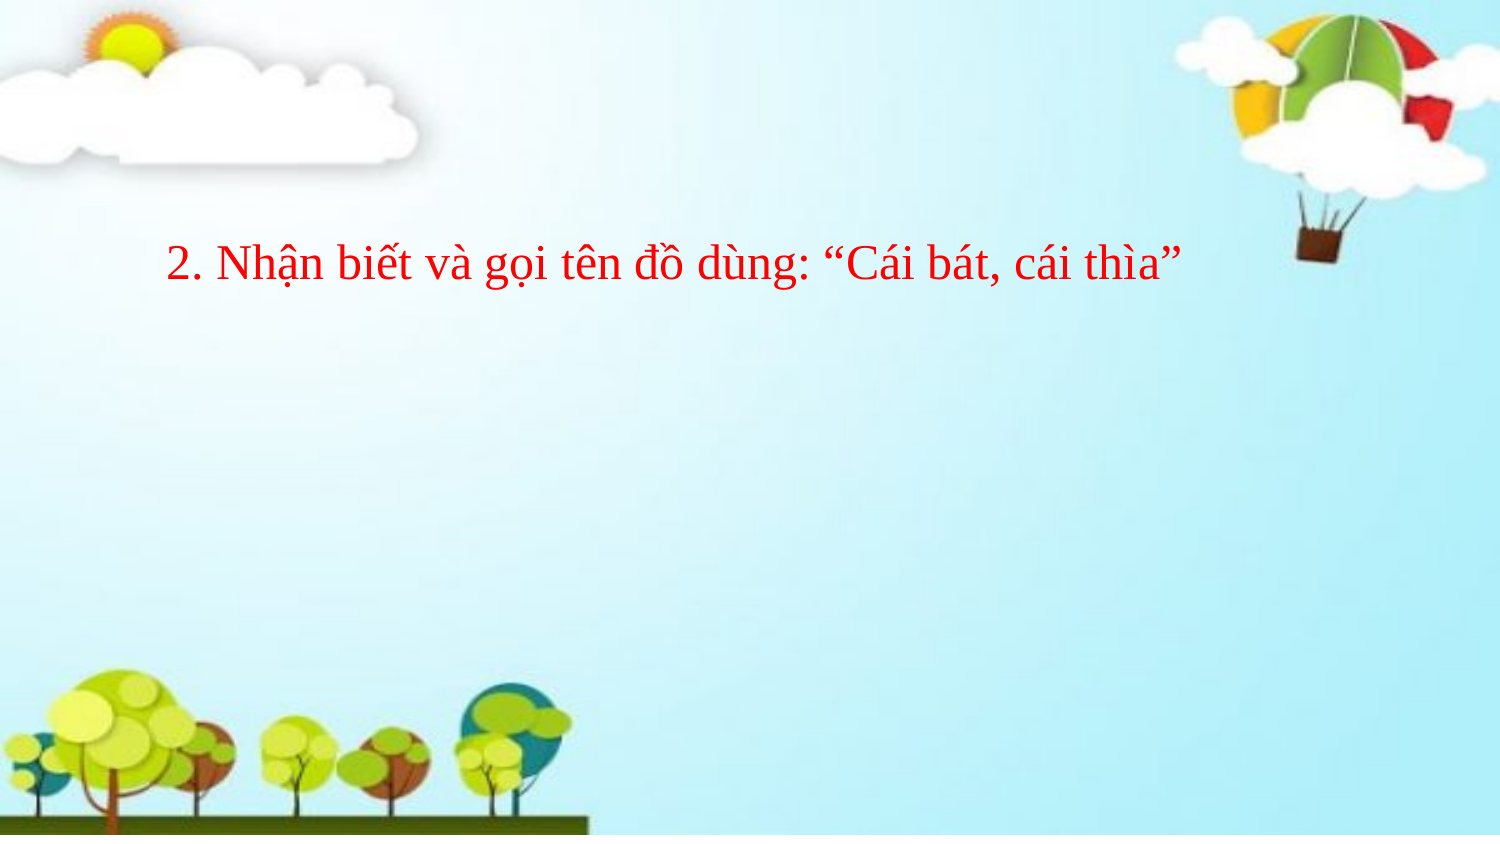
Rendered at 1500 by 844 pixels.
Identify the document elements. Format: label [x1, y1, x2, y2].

list [0, 0, 1500, 835]
